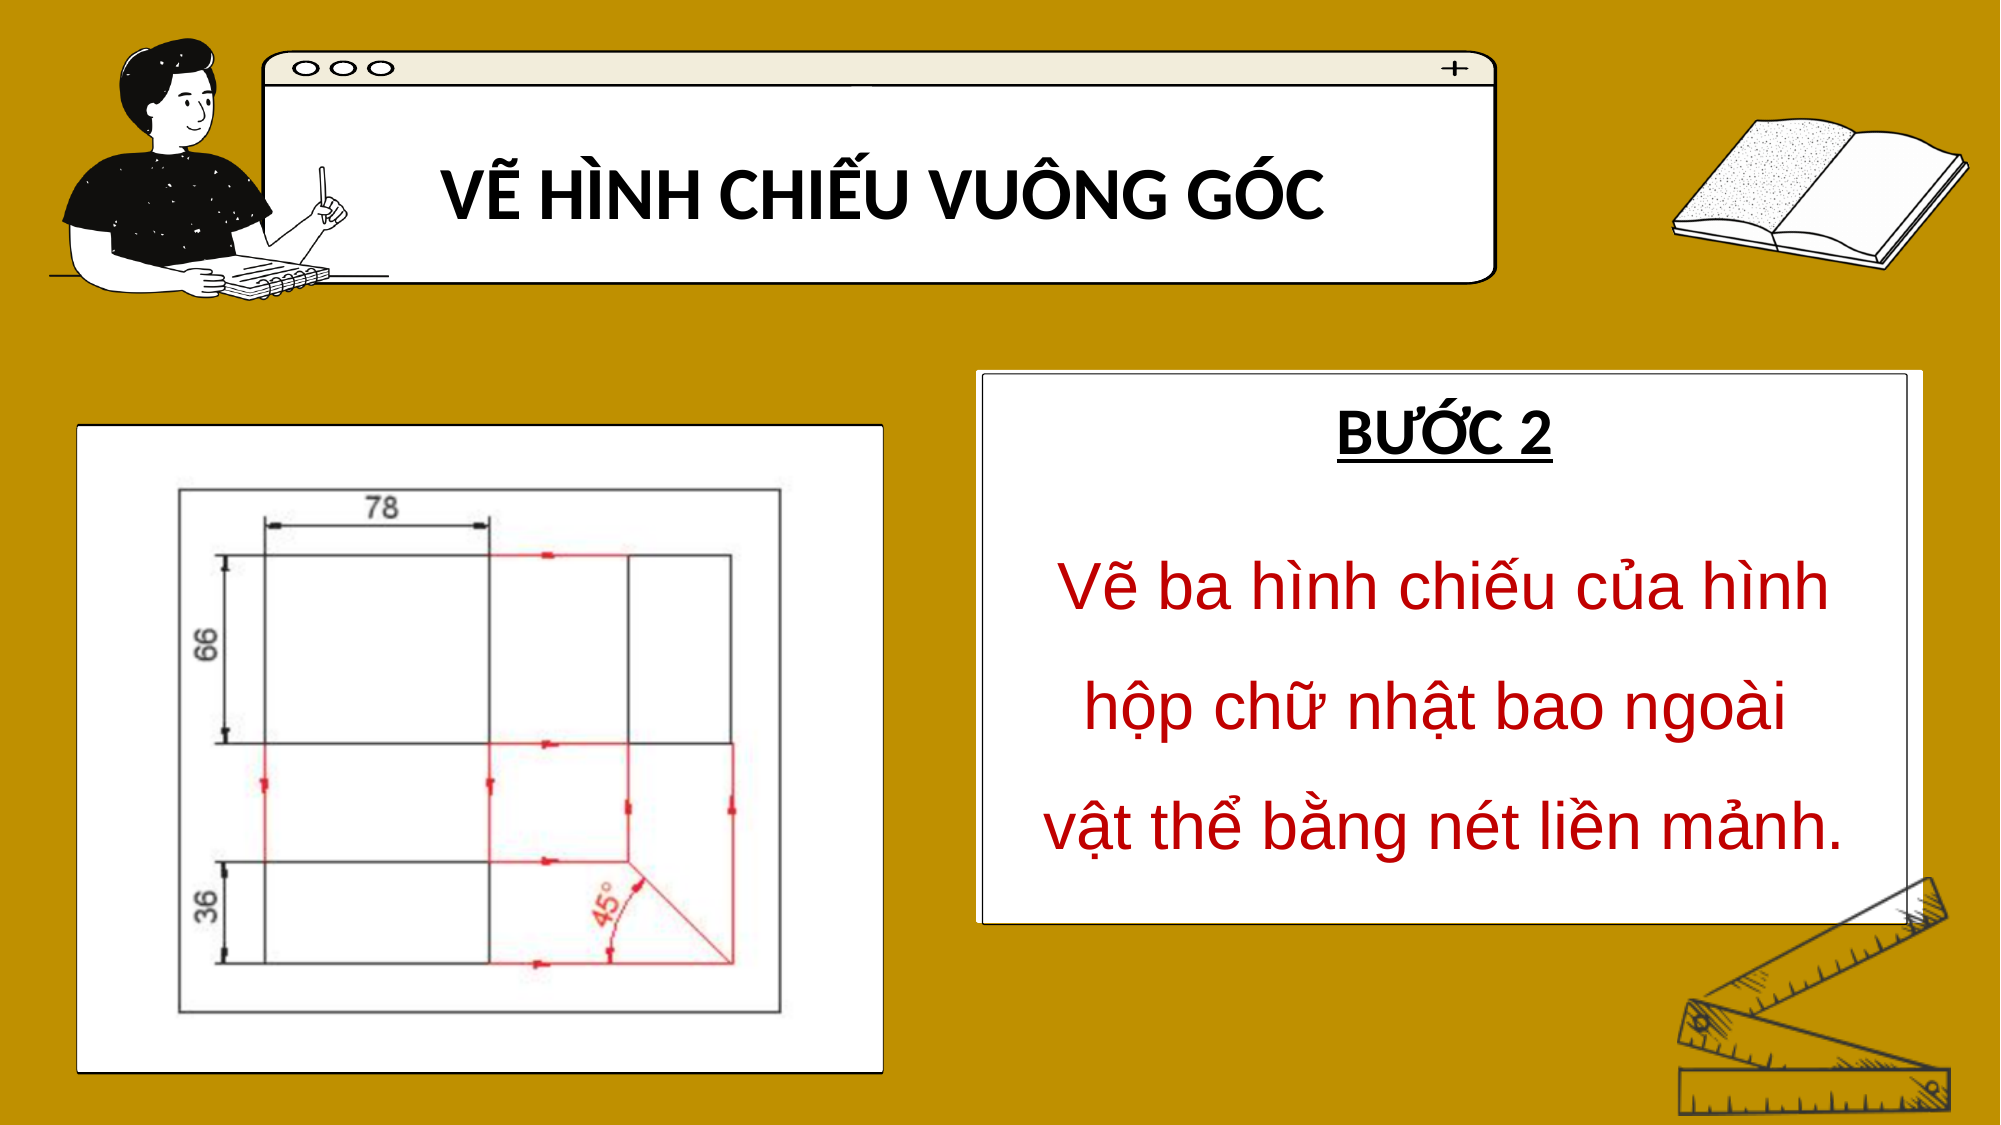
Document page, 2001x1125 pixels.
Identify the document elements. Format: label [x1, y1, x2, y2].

text_box [975, 369, 1923, 926]
picture [48, 38, 389, 301]
picture [1647, 56, 1992, 334]
picture [1677, 877, 1951, 1116]
text_box [389, 50, 1498, 285]
text_box [76, 423, 884, 1075]
picture [155, 476, 805, 1038]
